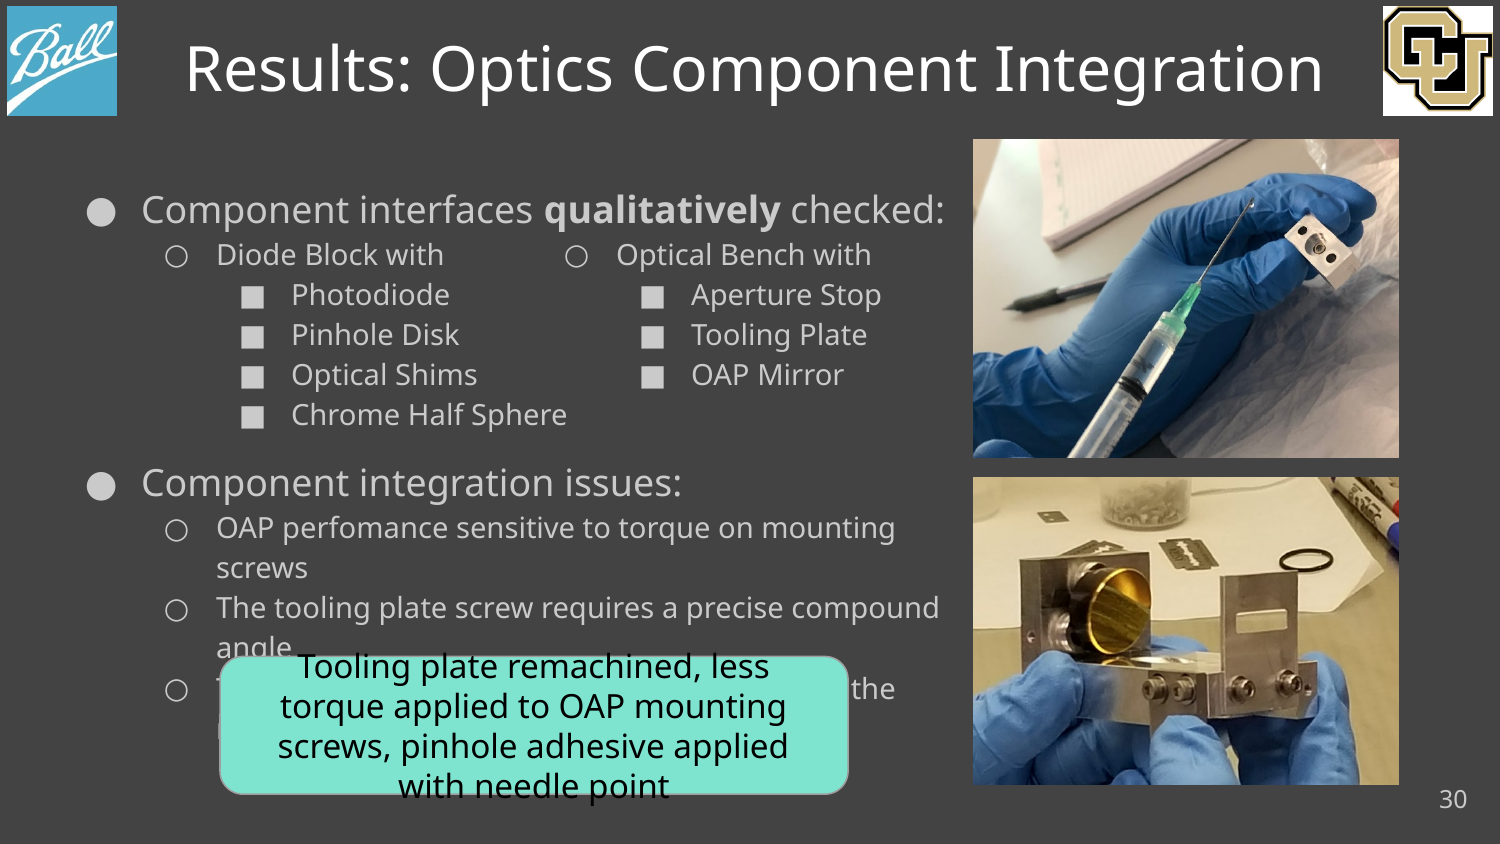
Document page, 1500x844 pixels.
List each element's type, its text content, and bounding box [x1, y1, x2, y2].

picture [973, 139, 1400, 458]
picture [7, 6, 117, 116]
text_box Tooling plate remachined, less torque applied to OAP mounting screws, pinhole adhesive applied with needle point [219, 656, 849, 795]
list Optical Bench with Aperture Stop Tooling Plate OAP Mirror [451, 215, 924, 450]
picture [973, 477, 1400, 785]
title Results: Optics Component Integration [56, 13, 1455, 108]
picture [1383, 6, 1493, 116]
slide_number 30 [1392, 767, 1483, 833]
list Component interfaces qualitatively checked: Diode Block with Photodiode Pinhole Disk Optical Shims Chrome Half Sphere Component integration issues: OAP perfomance sensitive to torque on mounting screws The tooling plate screw requires a precise compound angle The pinhole is very fragile, mishandling warps the material [51, 164, 965, 648]
